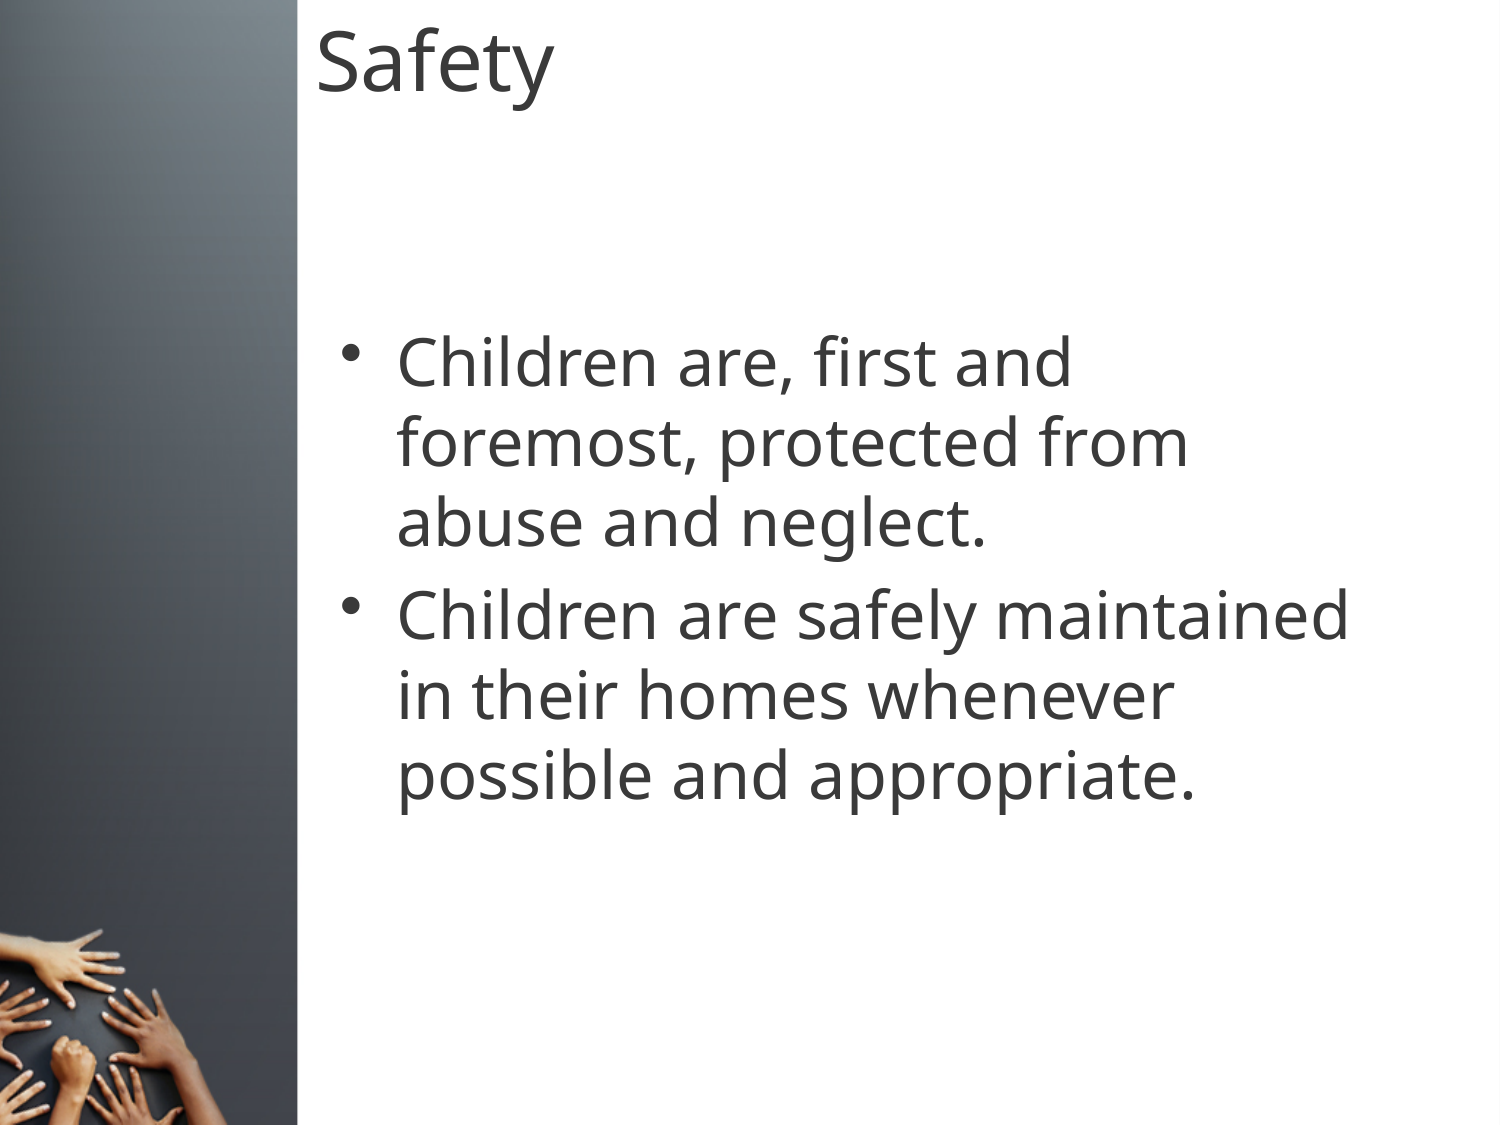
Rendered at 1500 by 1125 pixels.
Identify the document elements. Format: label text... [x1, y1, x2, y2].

title Safety [300, 5, 1425, 111]
list Children are, first and foremost, protected from abuse and neglect. Children are safely maintained in their homes whenever possible and appropriate. [324, 312, 1375, 948]
picture [0, 0, 1500, 1125]
